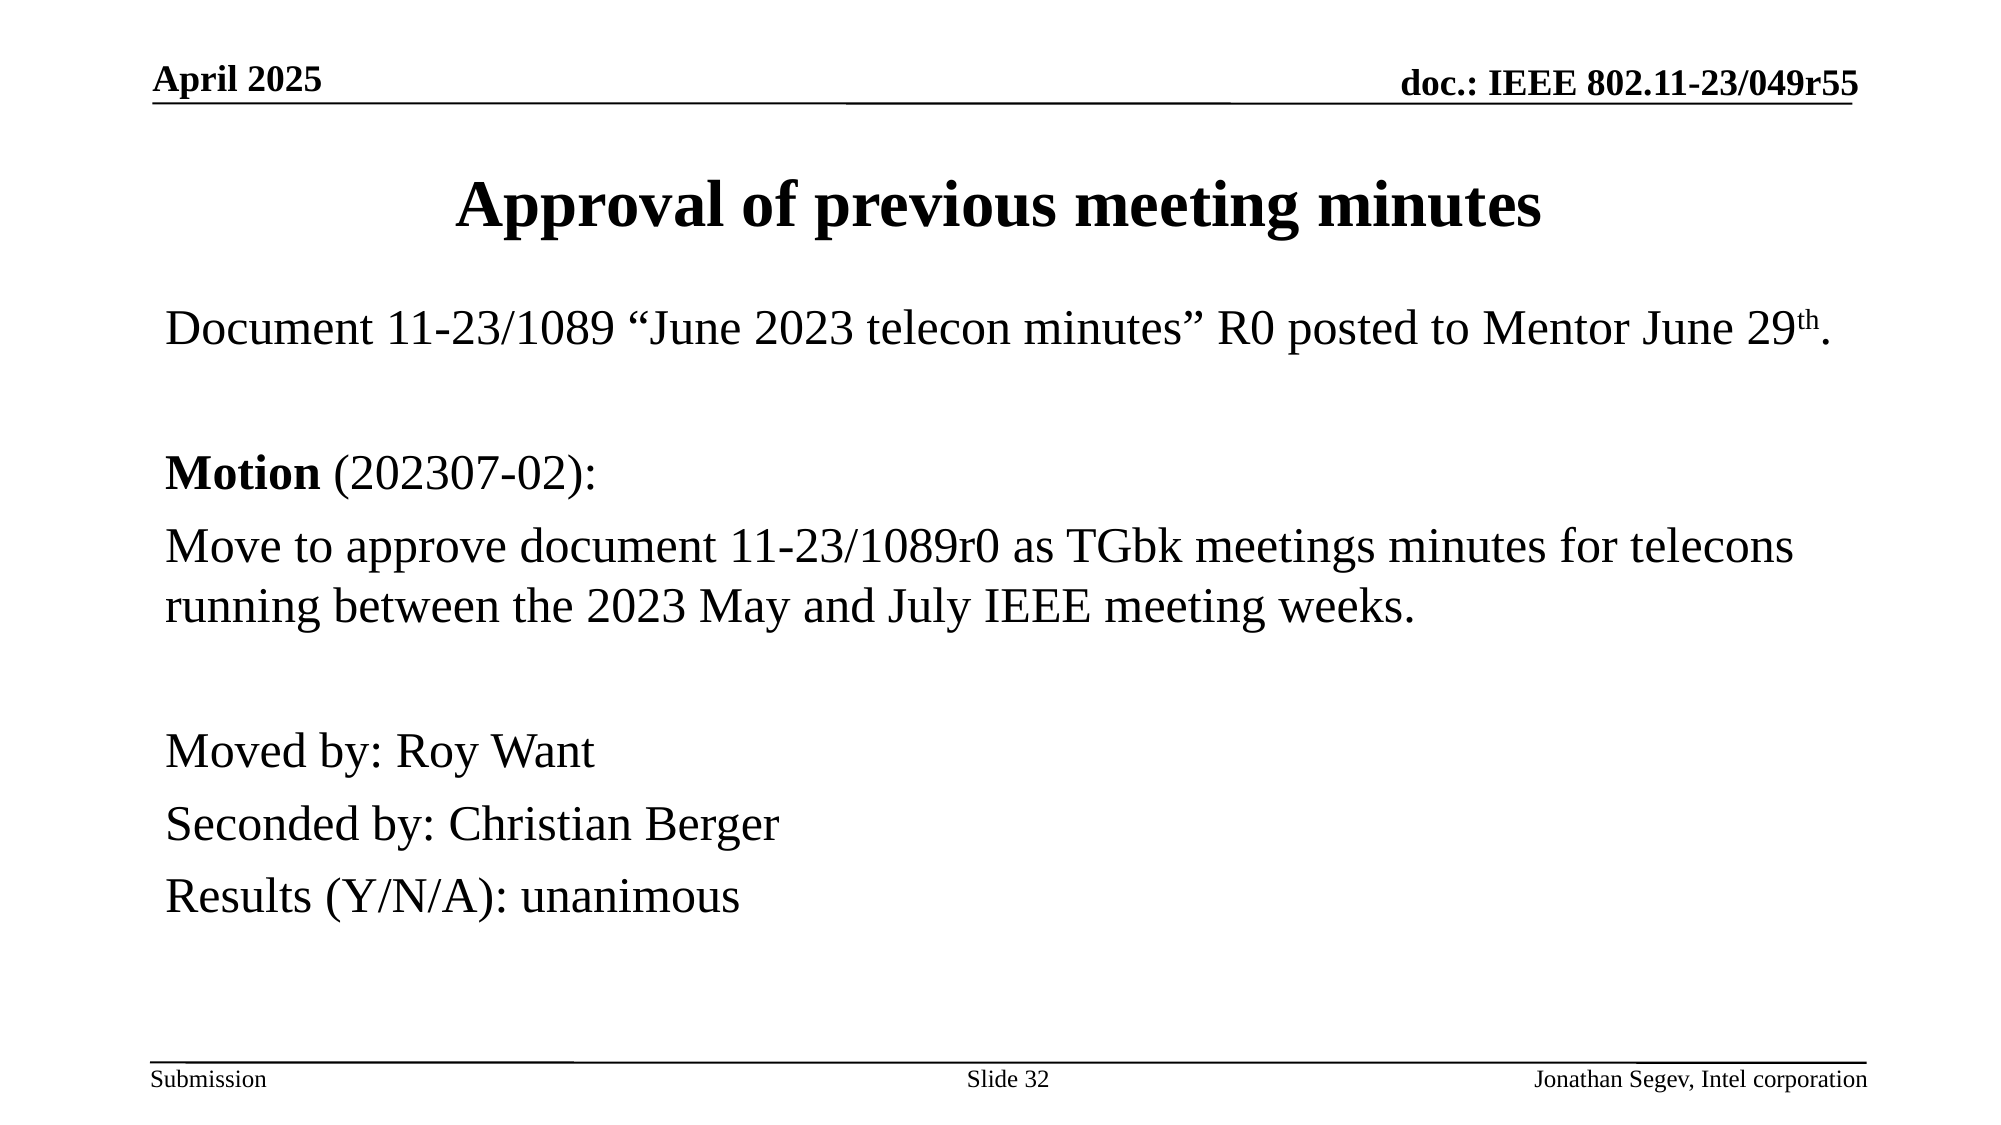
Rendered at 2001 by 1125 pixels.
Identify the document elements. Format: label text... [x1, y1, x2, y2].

footer Jonathan Segev, Intel corporation [1171, 1061, 1869, 1093]
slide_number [152, 54, 563, 100]
title Approval of previous meeting minutes [149, 112, 1850, 286]
list Document 11-23/1089 “June 2023 telecon minutes” R0 posted to Mentor June 29th. Motion (202307-02): Move to approve document 11-23/1089r0 as TGbk meetings minutes for telecons running between the 2023 May and July IEEE meeting weeks. Moved by: Roy Want Seconded by: Christian Berger Results (Y/N/A): unanimous [149, 286, 1850, 1000]
slide_number Slide 32 [950, 1061, 1067, 1123]
